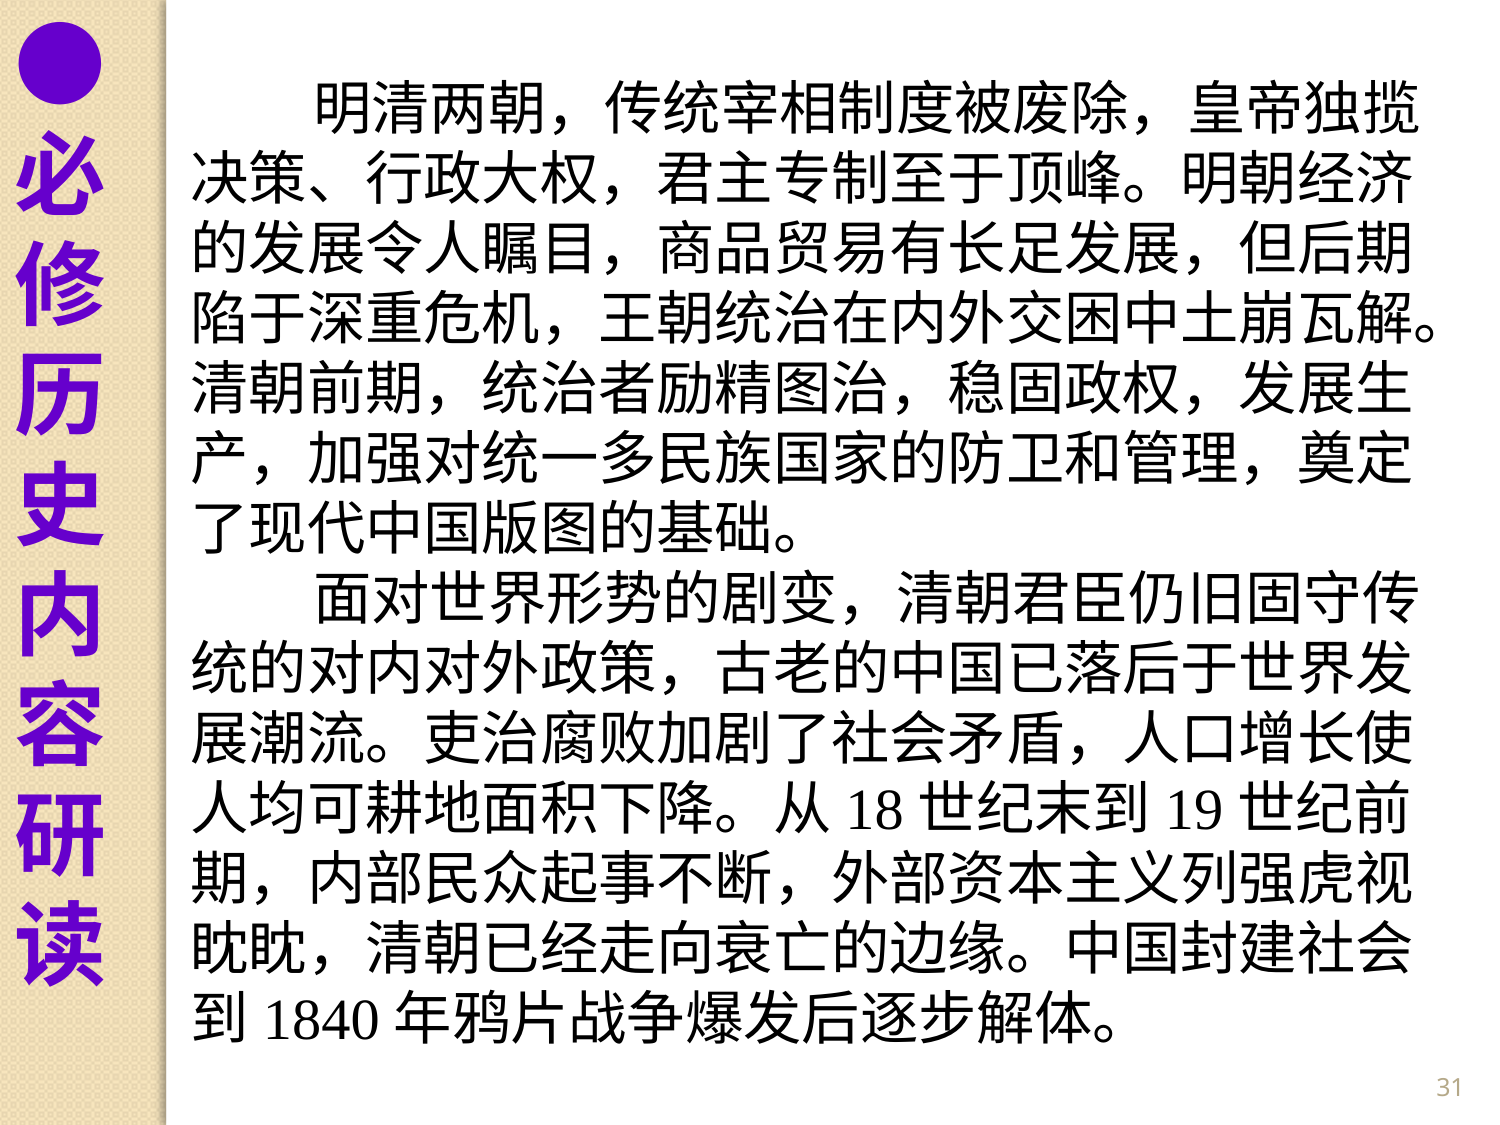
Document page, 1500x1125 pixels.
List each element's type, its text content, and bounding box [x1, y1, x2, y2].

text_box 明清两朝，传统宰相制度被废除，皇帝独揽决策、行政大权，君主专制至于顶峰。明朝经济的发展令人瞩目，商品贸易有长足发展，但后期陷于深重危机，王朝统治在内外交困中土崩瓦解。清朝前期，统治者励精图治，稳固政权，发展生产，加强对统一多民族国家的防卫和管理，奠定了现代中国版图的基础。 面对世界形势的剧变，清朝君臣仍旧固守传统的对内对外政策，古老的中国已落后于世界发展潮流。吏治腐败加剧了社会矛盾，人口增长使人均可耕地面积下降。从18世纪末到19世纪前期，内部民众起事不断，外部资本主义列强虎视眈眈，清朝已经走向衰亡的边缘。中国封建社会到1840年鸦片战争爆发后逐步解体。 [175, 63, 1465, 1059]
slide_number 31 [1413, 1034, 1488, 1113]
text_box ●必修历史内容研读 [0, 0, 141, 1005]
